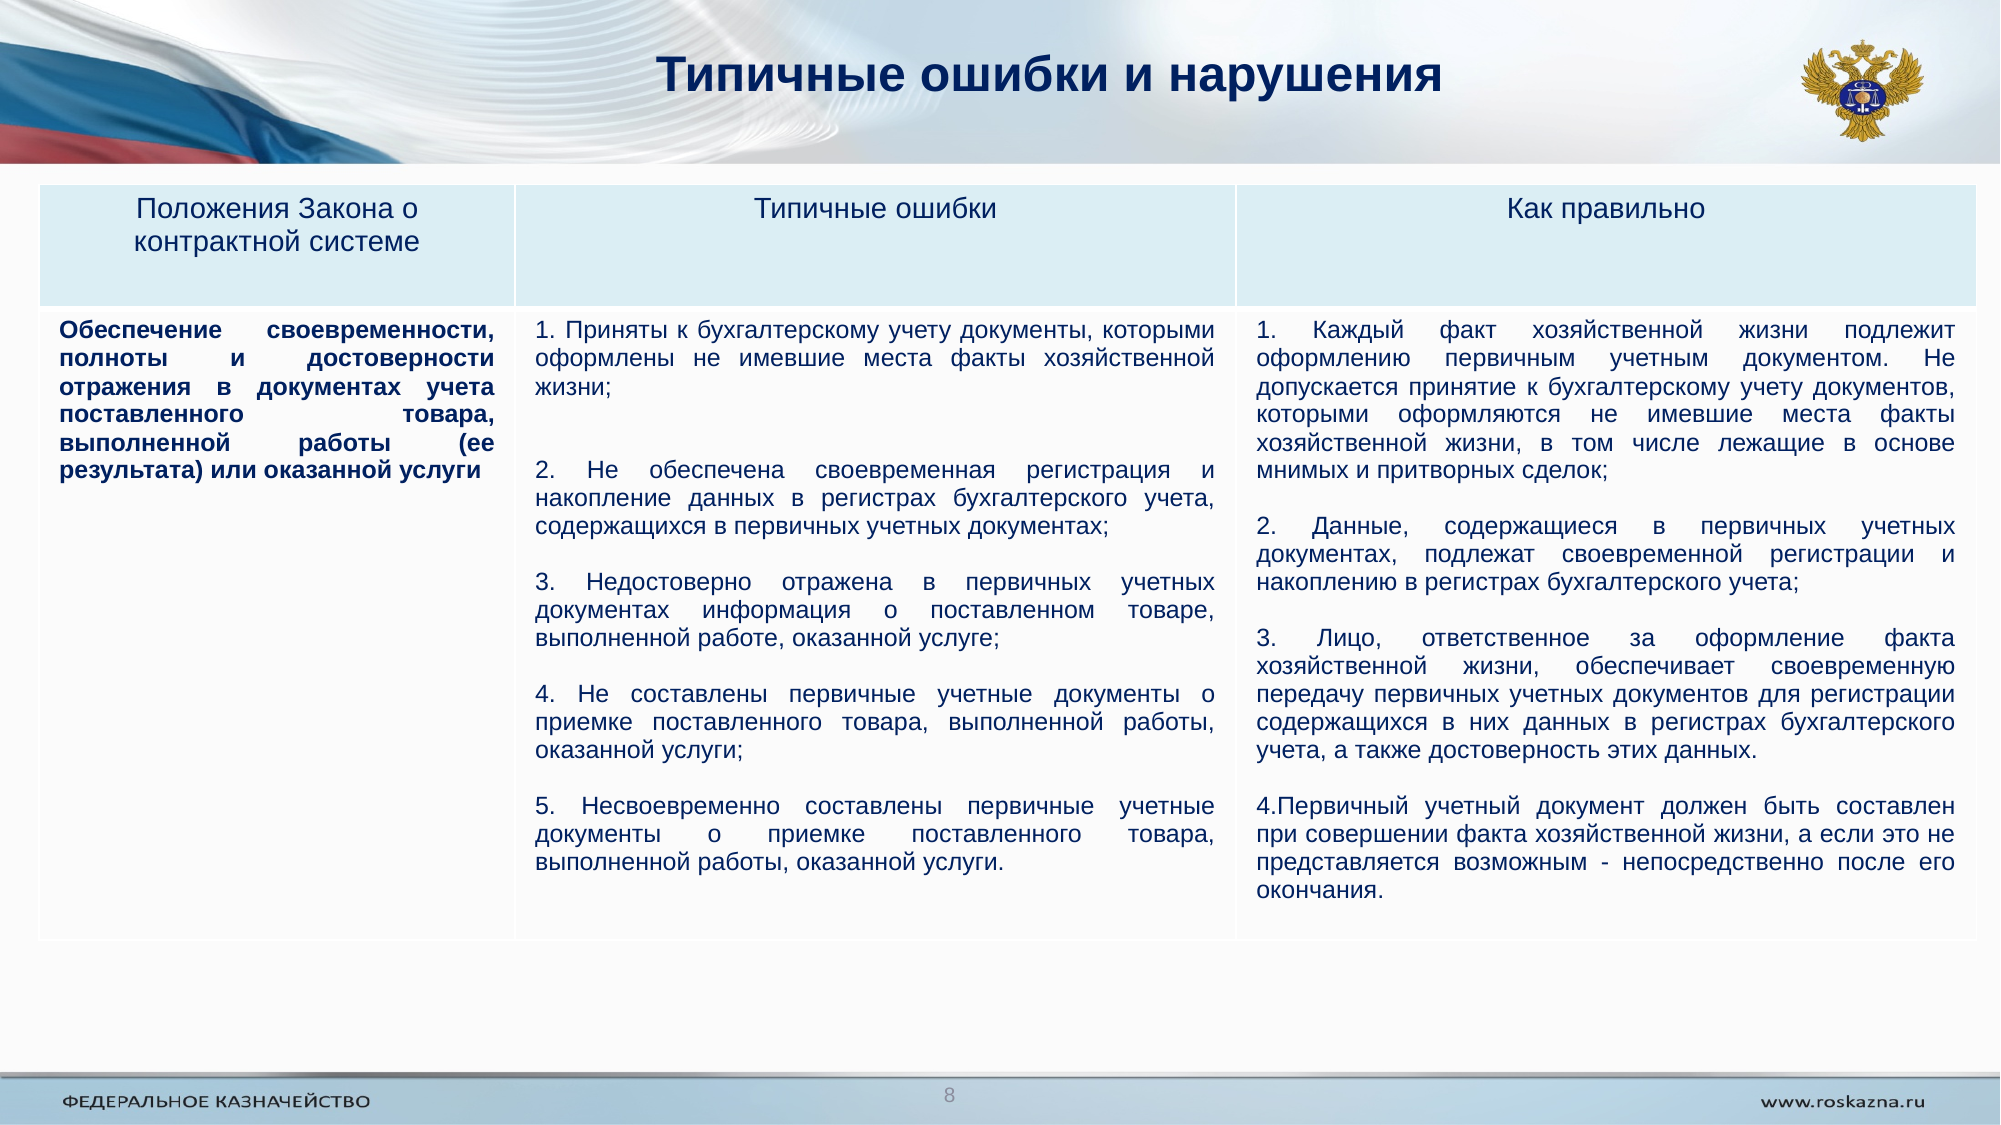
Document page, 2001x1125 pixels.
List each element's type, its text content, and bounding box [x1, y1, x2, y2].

table_header Как правильно [1237, 185, 1976, 306]
table_header Типичные ошибки [516, 185, 1235, 306]
title Типичные ошибки и нарушения [99, 0, 2000, 144]
table_cell Приняты к бухгалтерскому учету документы, которыми оформлены не имевшие места факты хозяйственной жизни; Не обеспечена своевременная регистрация и накопление данных в регистрах бухгалтерского учета, содержащихся в первичных учетных документах; Недостоверно отражена в первичных учетных документах информация о поставленном товаре, выполненной работе, оказанной услуге; Не составлены первичные учетные документы о приемке поставленного товара, выполненной работы, оказанной услуги; Несвоевременно составлены первичные учетные документы о приемке поставленного товара, выполненной работы, оказанной услуги. [516, 312, 1235, 939]
slide_number 8 [928, 1075, 1367, 1114]
table_header Положения Закона о контрактной системе [40, 185, 514, 306]
picture [0, 0, 2000, 1125]
table_cell Каждый факт хозяйственной жизни подлежит оформлению первичным учетным документом. Не допускается принятие к бухгалтерскому учету документов, которыми оформляются не имевшие места факты хозяйственной жизни, в том числе лежащие в основе мнимых и притворных сделок; Данные, содержащиеся в первичных учетных документах, подлежат своевременной регистрации и накоплению в регистрах бухгалтерского учета; Лицо, ответственное за оформление факта хозяйственной жизни, обеспечивает своевременную передачу первичных учетных документов для регистрации содержащихся в них данных в регистрах бухгалтерского учета, а также достоверность этих данных. Первичный учетный документ должен быть составлен при совершении факта хозяйственной жизни, а если это не представляется возможным - непосредственно после его окончания. [1237, 312, 1976, 939]
table_cell Обеспечение своевременности, полноты и достоверности отражения в документах учета поставленного товара, выполненной работы (ее результата) или оказанной услуги [40, 312, 514, 939]
